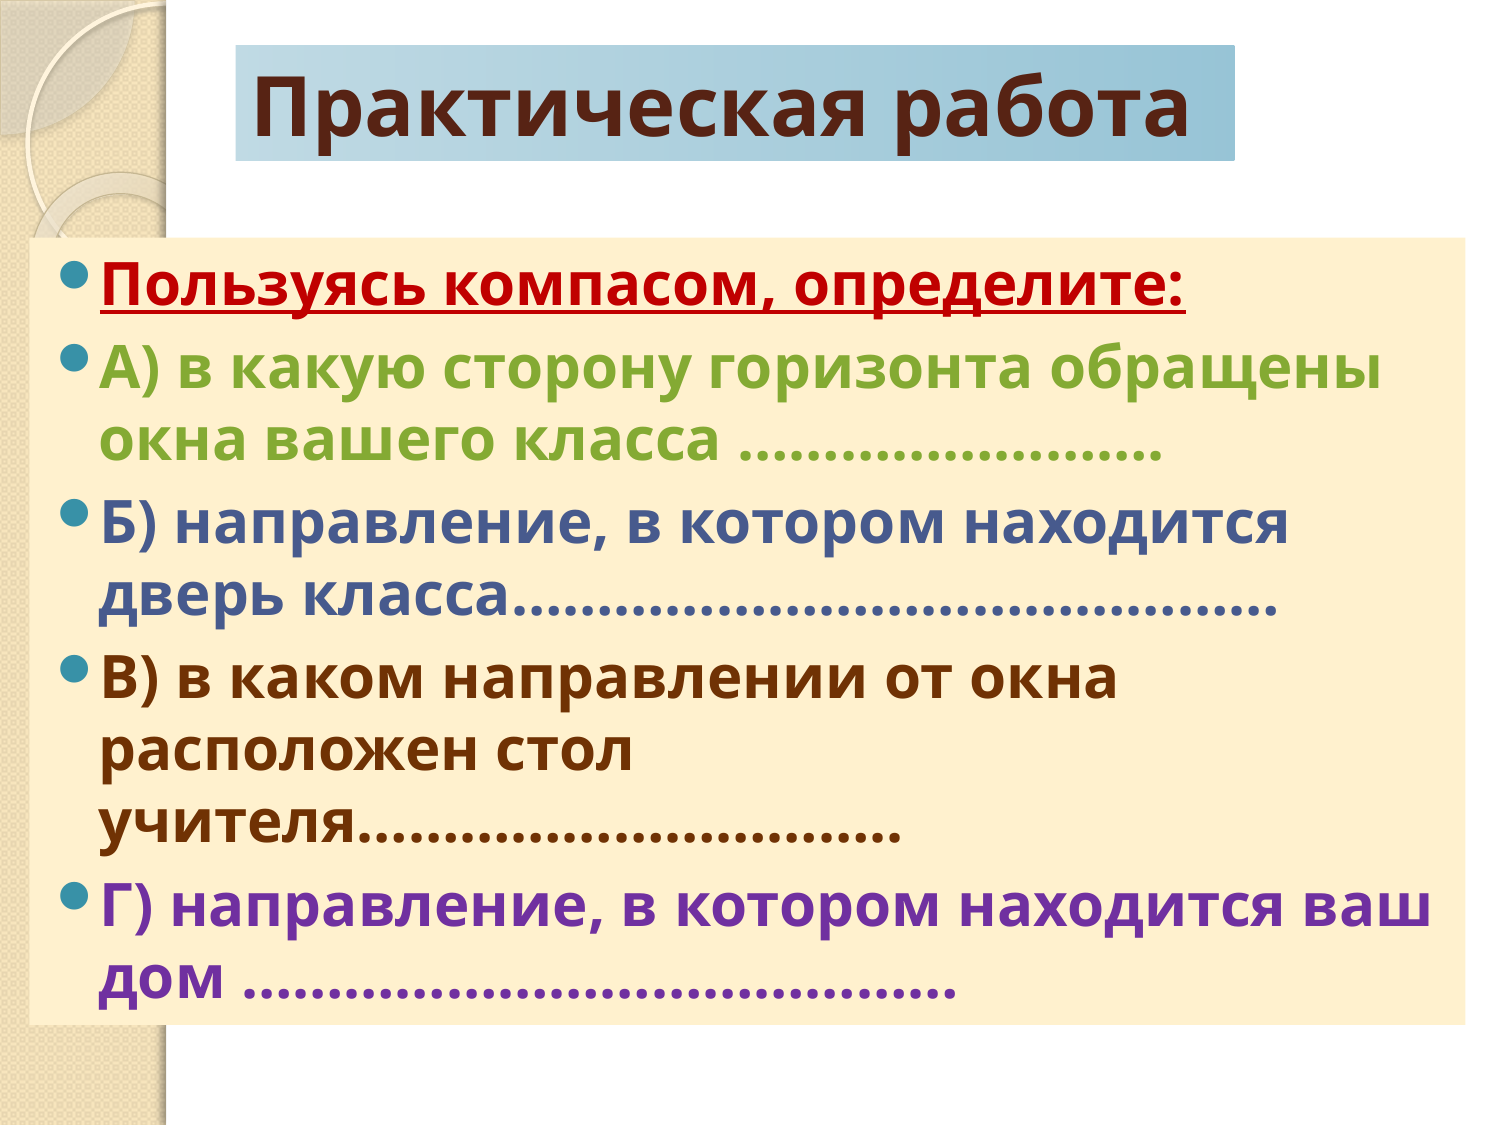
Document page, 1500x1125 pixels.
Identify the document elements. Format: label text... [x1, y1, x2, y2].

list Пользуясь компасом, определите: А) в какую сторону горизонта обращены окна вашего класса ……………………. Б) направление, в котором находится дверь класса……………………………………… В) в каком направлении от окна расположен стол учителя………………………….. Г) направление, в котором находится ваш дом …………………………………… [29, 237, 1466, 1025]
title Практическая работа [235, 45, 1235, 161]
